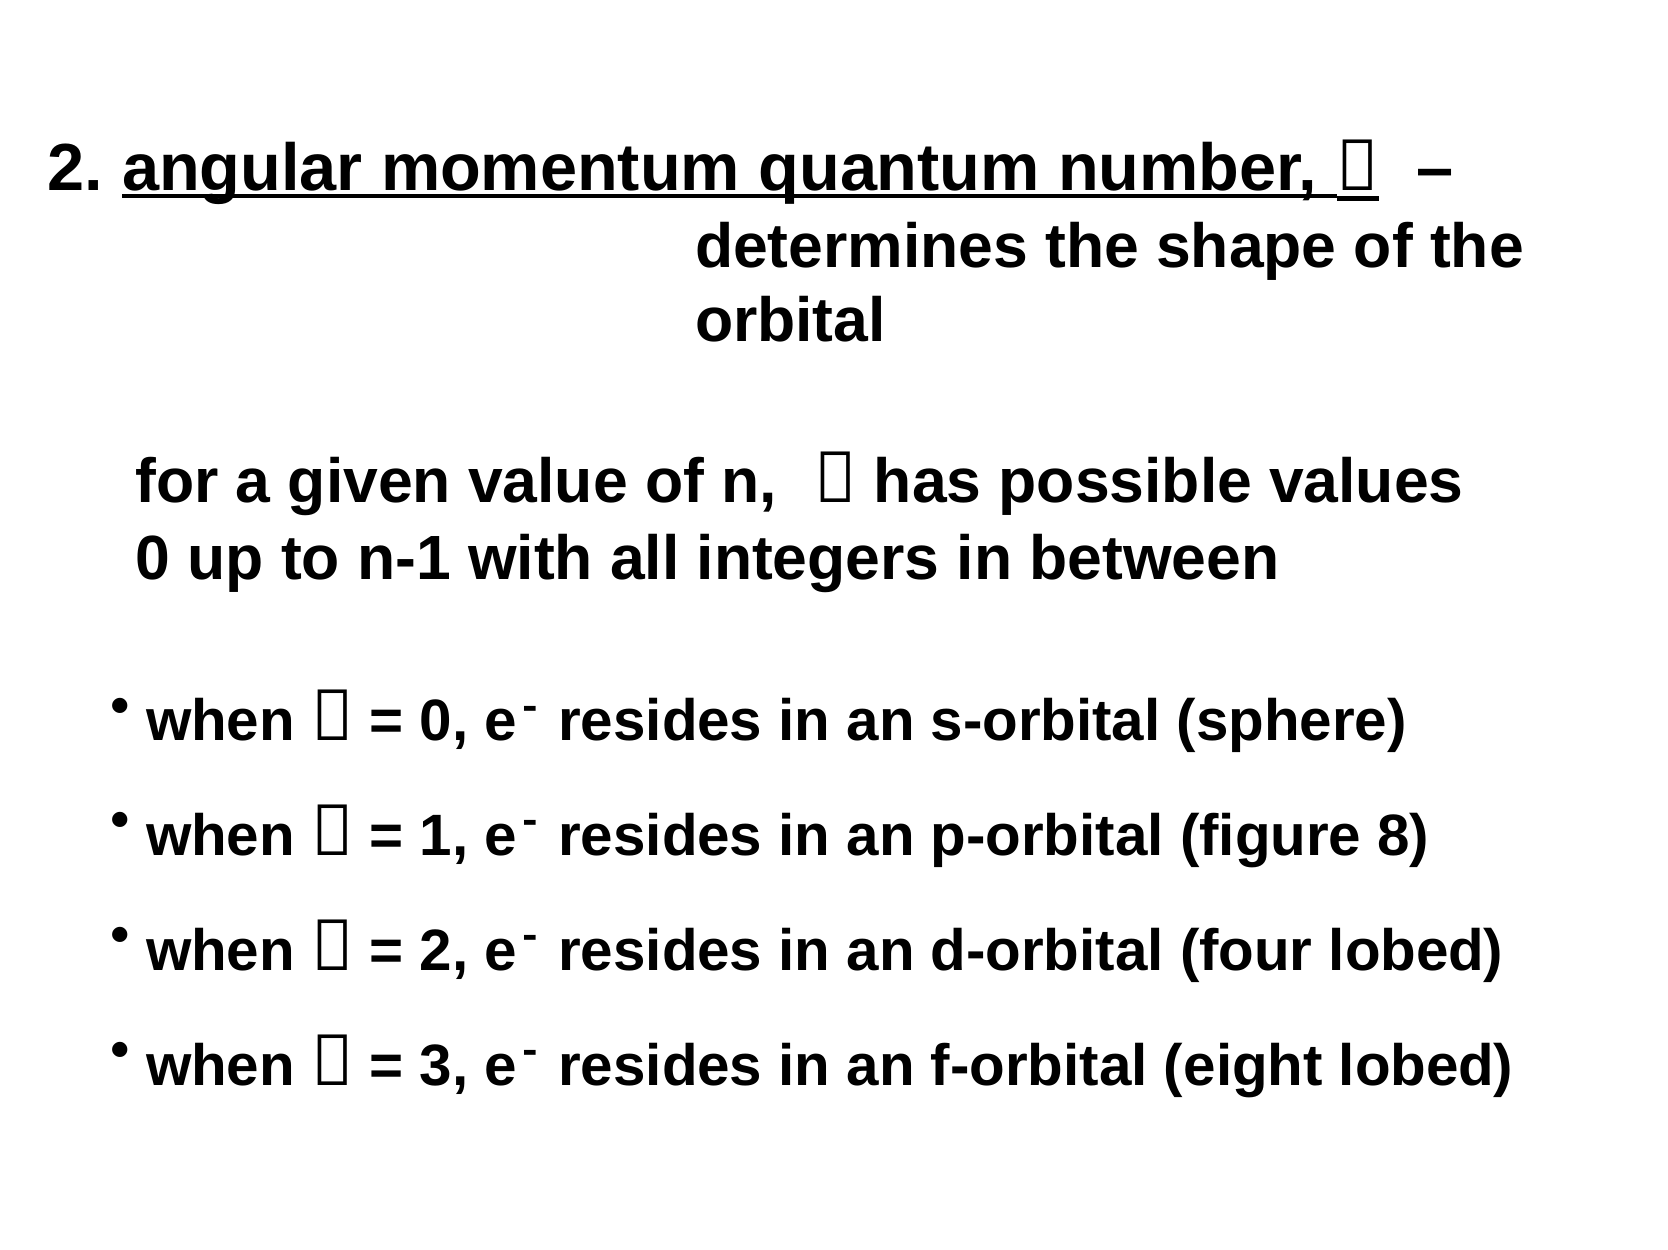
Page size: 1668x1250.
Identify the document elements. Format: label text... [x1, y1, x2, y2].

text_box 2. angular momentum quantum number,  – determines the shape of the orbital [33, 112, 1635, 362]
text_box when  = 0, e- resides in an s-orbital (sphere) when  = 1, e- resides in an p-orbital (figure 8) when  = 2, e- resides in an d-orbital (four lobed) when  = 3, e- resides in an f-orbital (eight lobed) [95, 662, 1560, 1107]
text_box for a given value of n,  has possible values 0 up to n-1 with all integers in between [120, 424, 1523, 600]
